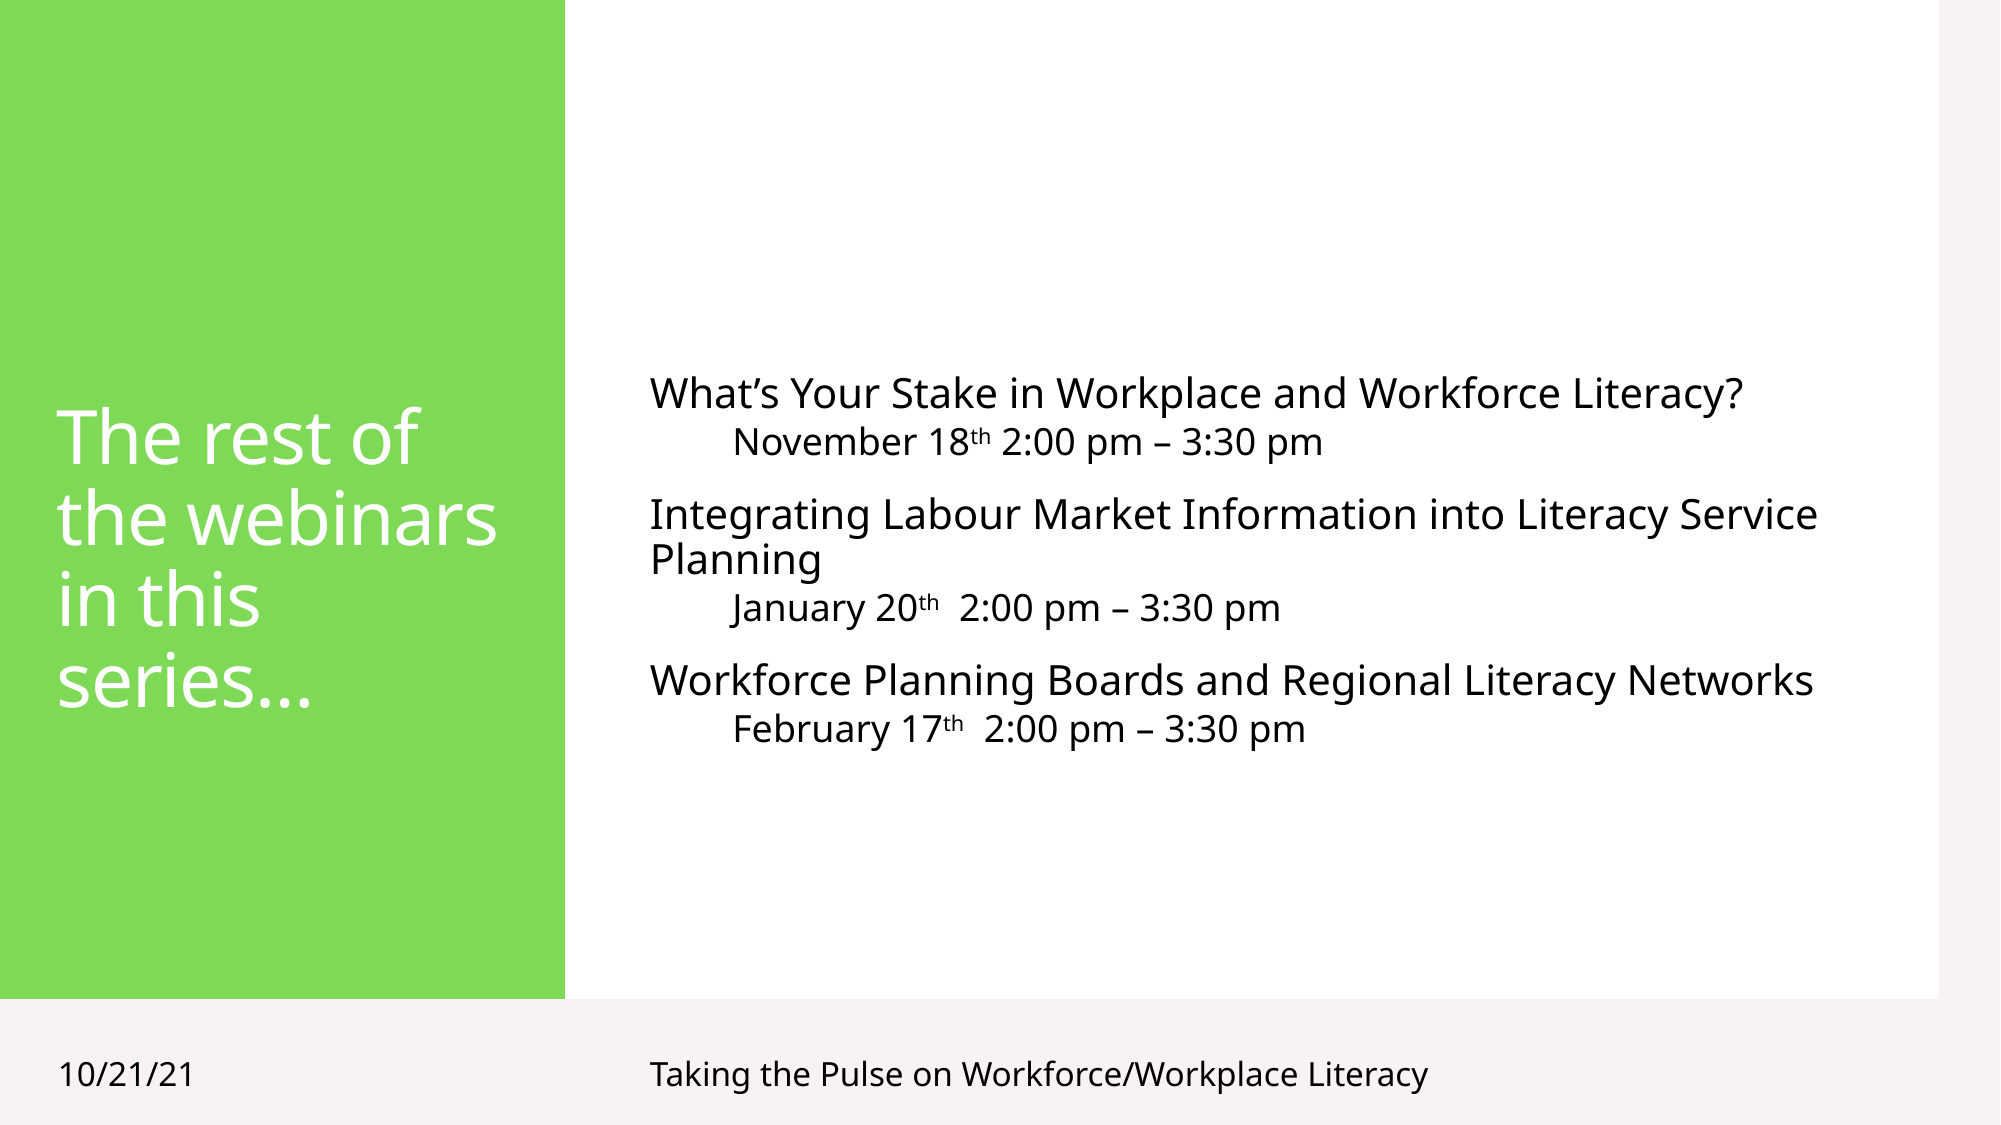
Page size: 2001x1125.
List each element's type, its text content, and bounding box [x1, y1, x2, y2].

title The rest of the webinars in this series… [41, 184, 525, 940]
list What’s Your Stake in Workplace and Workforce Literacy? November 18th 2:00 pm – 3:30 pm Integrating Labour Market Information into Literacy Service Planning January 20th 2:00 pm – 3:30 pm Workforce Planning Boards and Regional Literacy Networks February 17th 2:00 pm – 3:30 pm [634, 141, 1835, 982]
